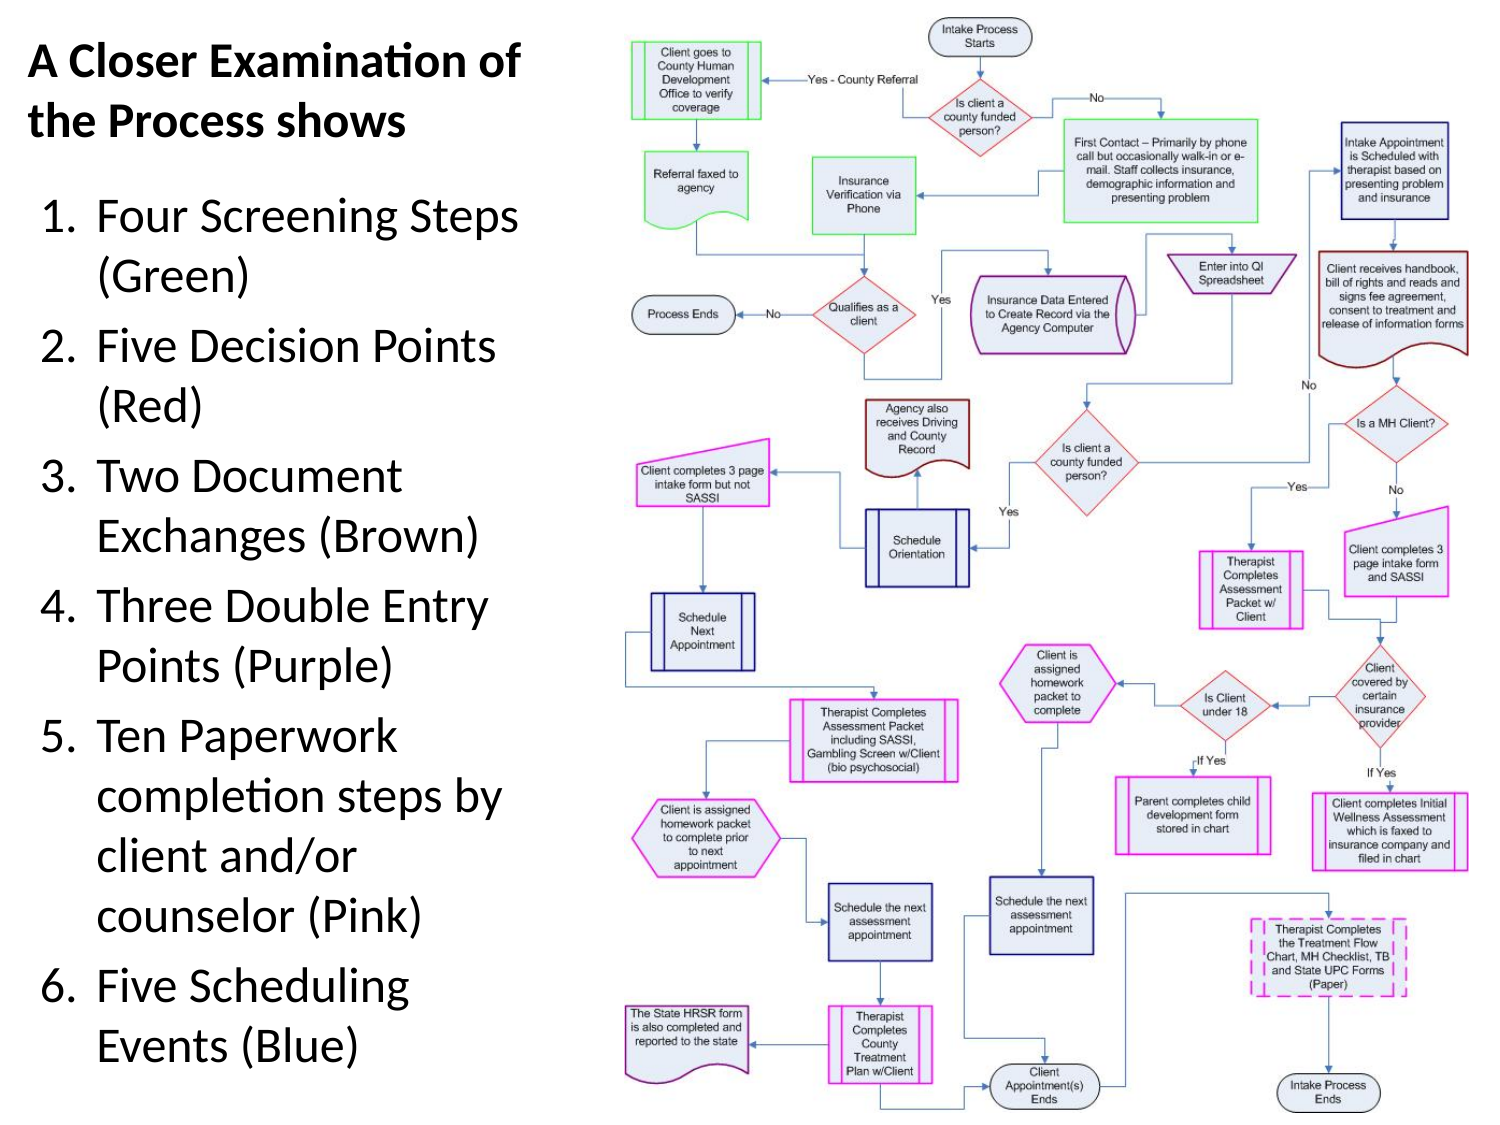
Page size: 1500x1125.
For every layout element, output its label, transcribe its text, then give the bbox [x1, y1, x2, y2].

list Four Screening Steps (Green) Five Decision Points (Red) Two Document Exchanges (Brown) Three Double Entry Points (Purple) Ten Paperwork completion steps by client and/or counselor (Pink) Five Scheduling Events (Blue) [24, 174, 556, 1088]
title A Closer Examination of the Process shows [12, 24, 588, 156]
picture [624, 17, 1469, 1113]
